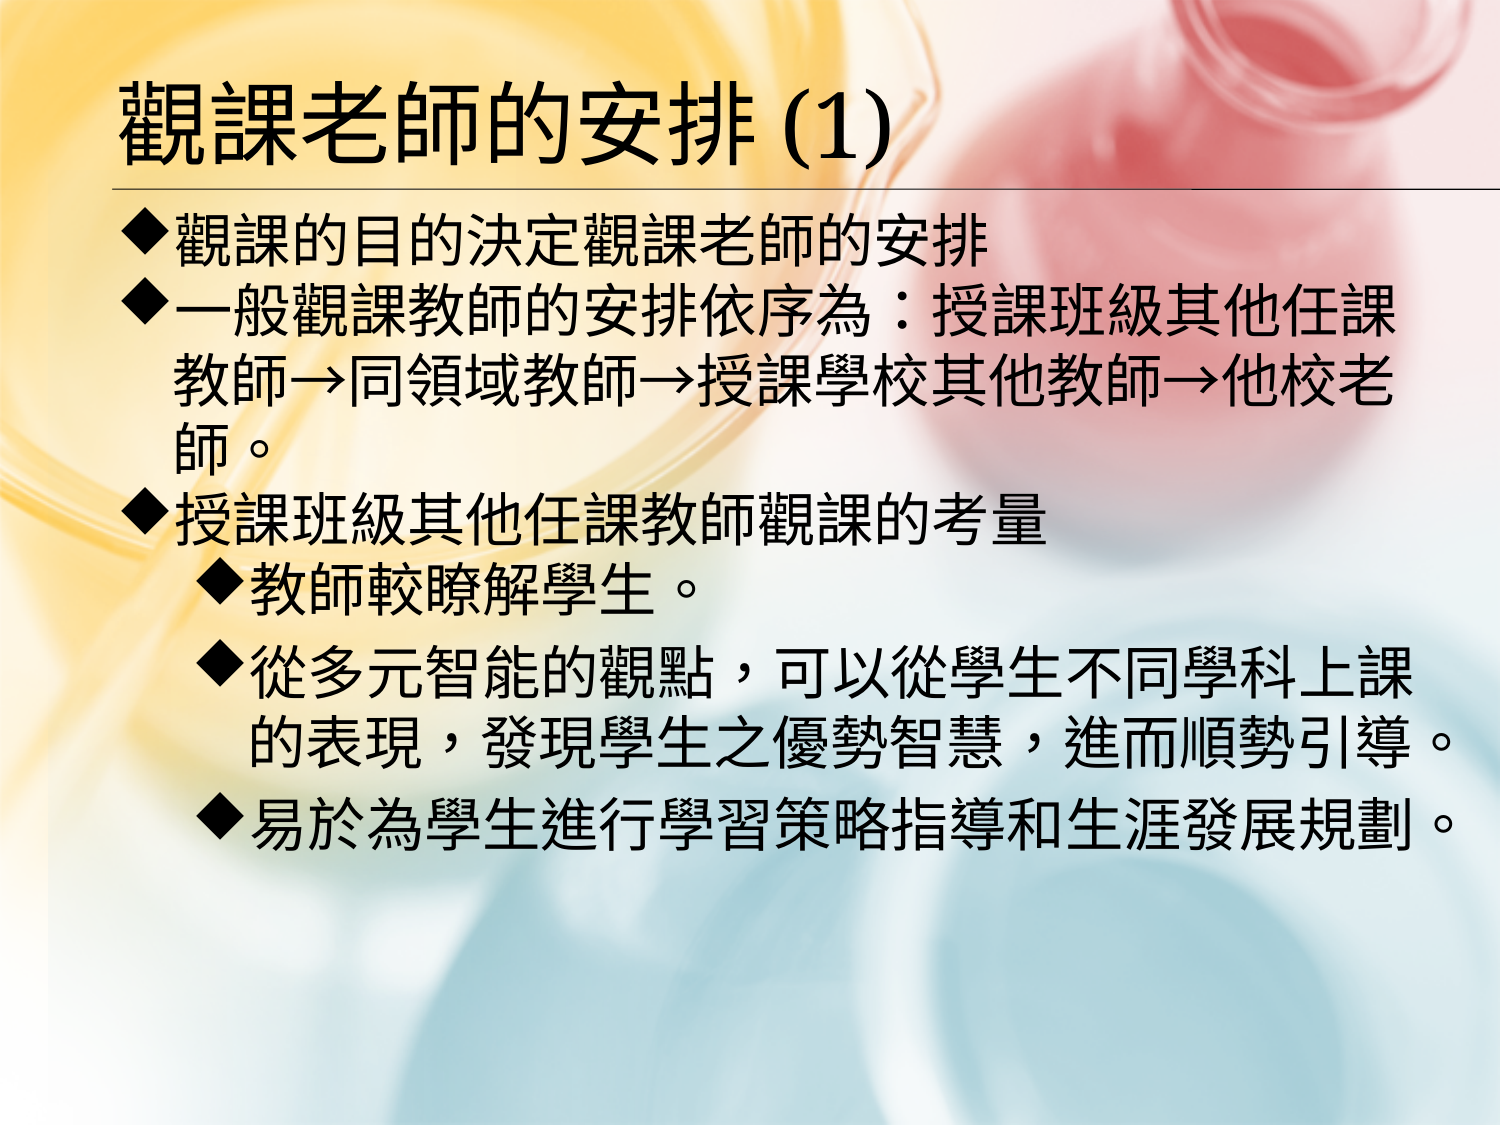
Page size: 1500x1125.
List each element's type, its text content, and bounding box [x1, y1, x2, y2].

title 觀課老師的安排(1) [101, 25, 1450, 185]
list 觀課的目的決定觀課老師的安排 一般觀課教師的安排依序為：授課班級其他任課教師→同領域教師→授課學校其他教師→他校老師。 授課班級其他任課教師觀課的考量 教師較瞭解學生。 從多元智能的觀點，可以從學生不同學科上課的表現，發現學生之優勢智慧，進而順勢引導。 易於為學生進行學習策略指導和生涯發展規劃。 [101, 196, 1450, 1035]
